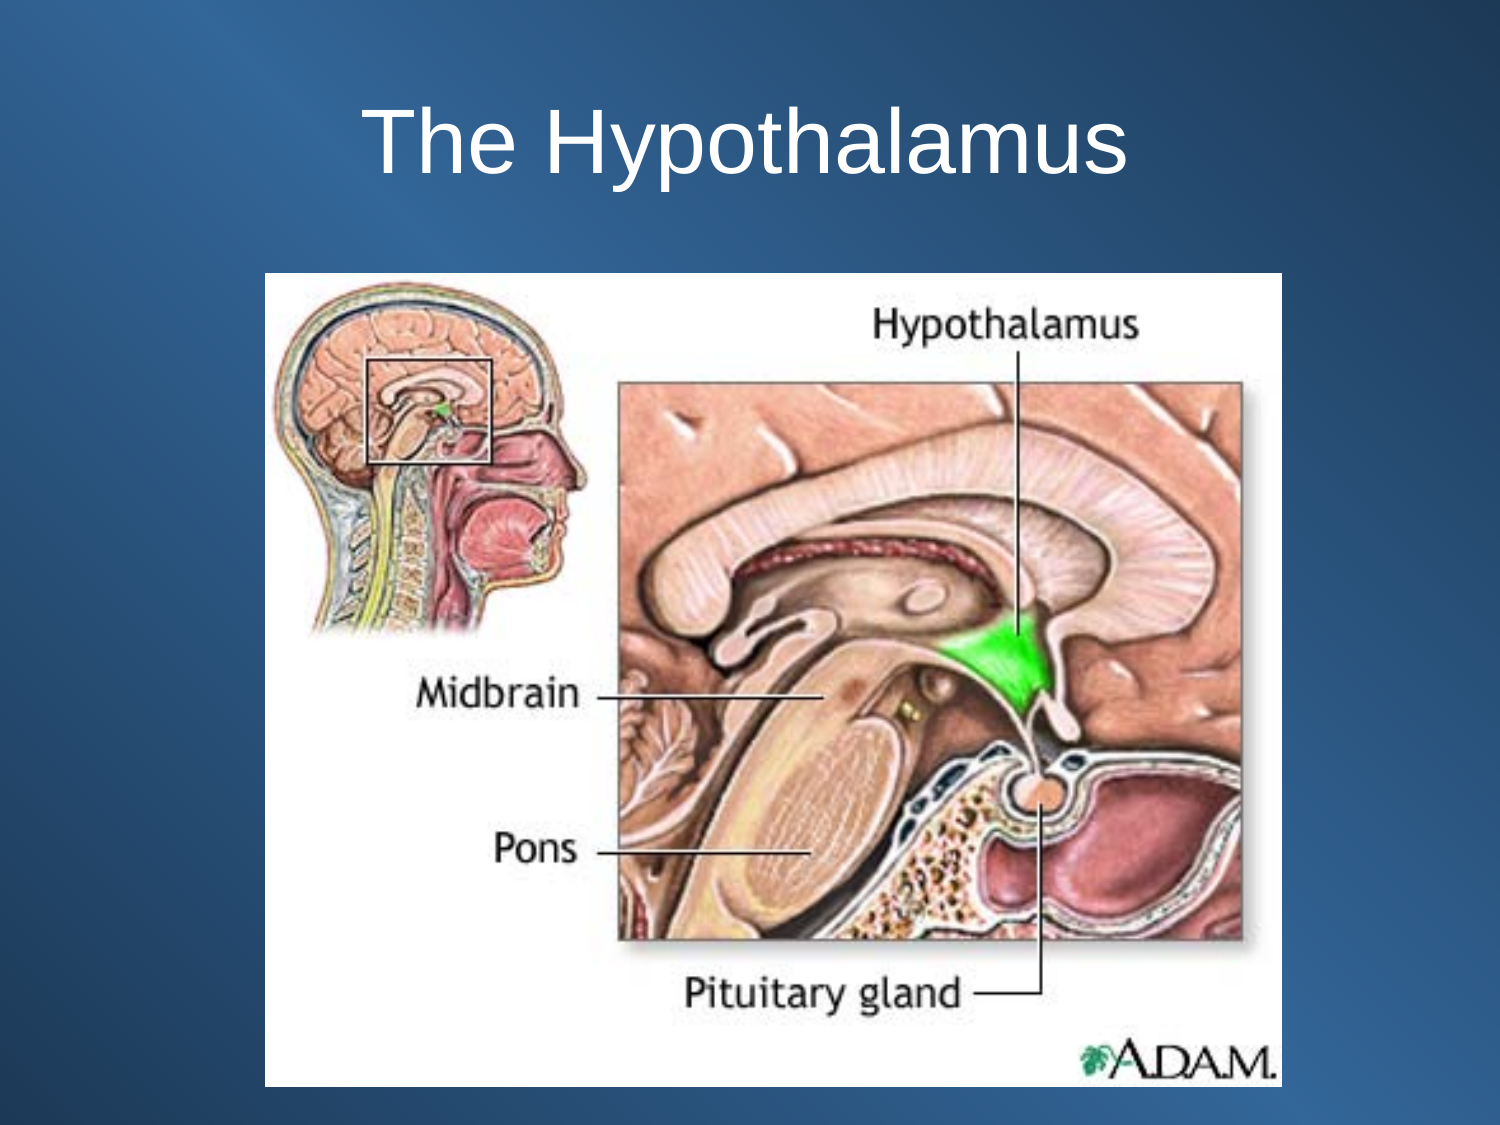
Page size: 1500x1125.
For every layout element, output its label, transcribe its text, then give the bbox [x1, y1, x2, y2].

title The Hypothalamus [70, 42, 1421, 231]
picture [265, 273, 1282, 1087]
